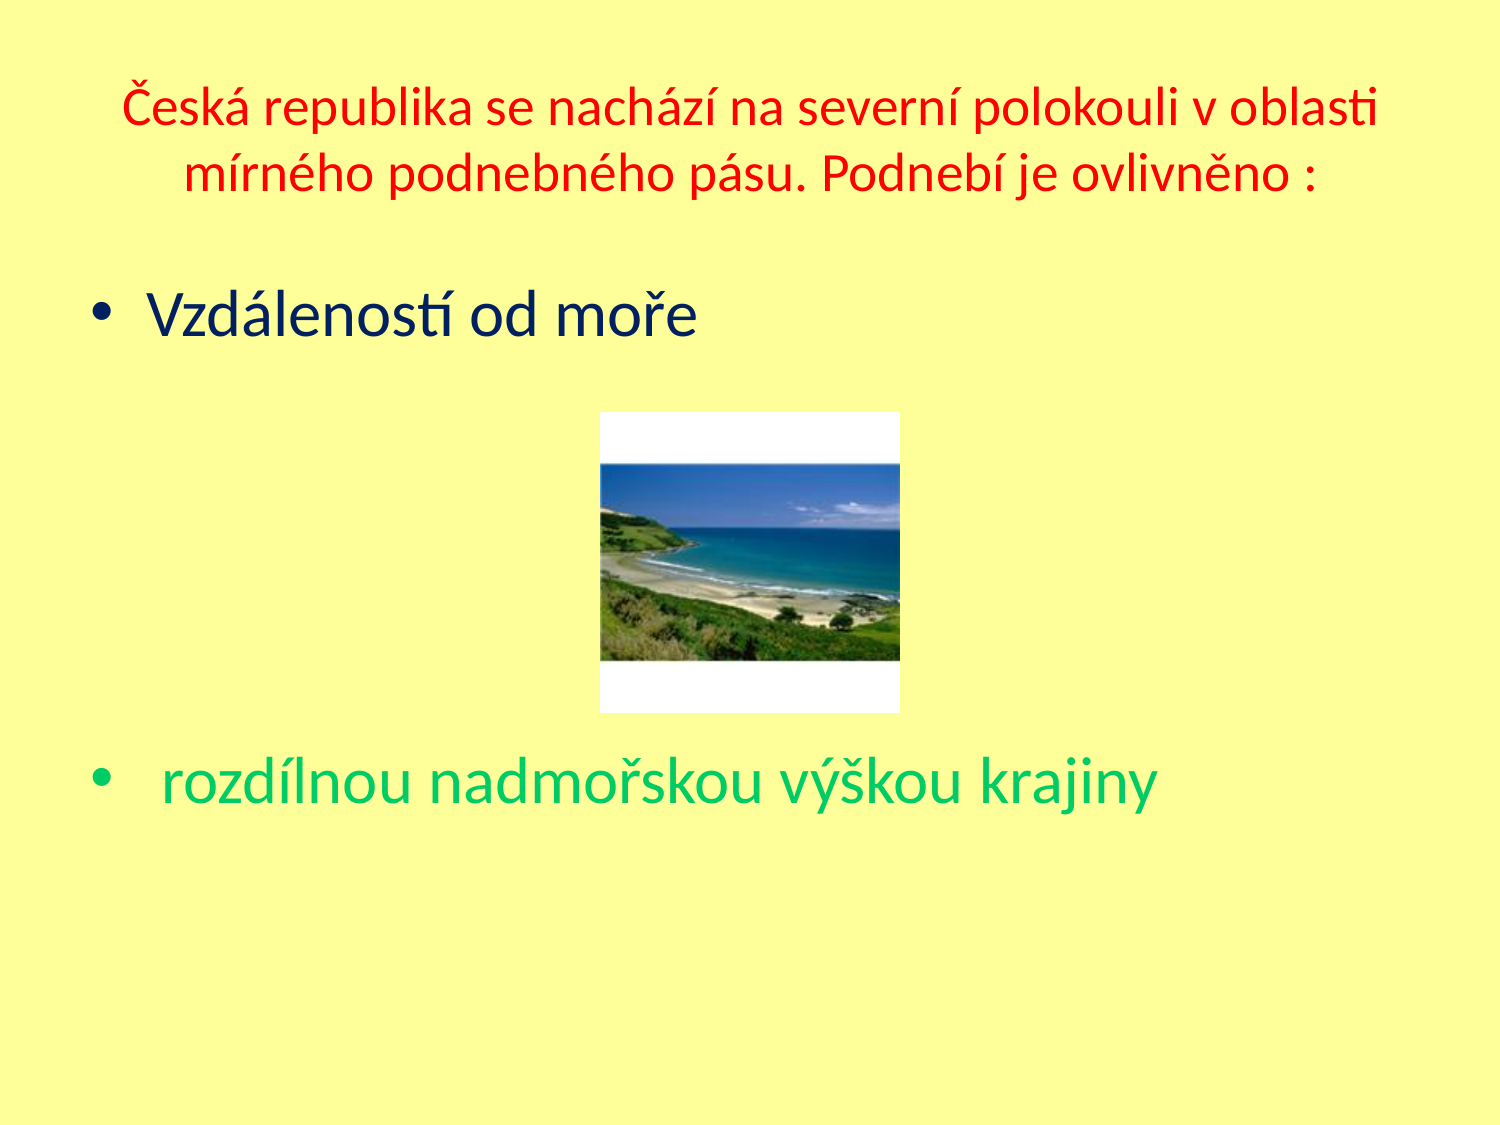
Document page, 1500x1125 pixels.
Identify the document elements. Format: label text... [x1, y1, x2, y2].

list Vzdáleností od moře rozdílnou nadmořskou výškou krajiny [75, 262, 1425, 1005]
title Česká republika se nachází na severní polokouli v oblasti mírného podnebného pásu. Podnebí je ovlivněno : [76, 42, 1427, 231]
picture [599, 412, 901, 713]
